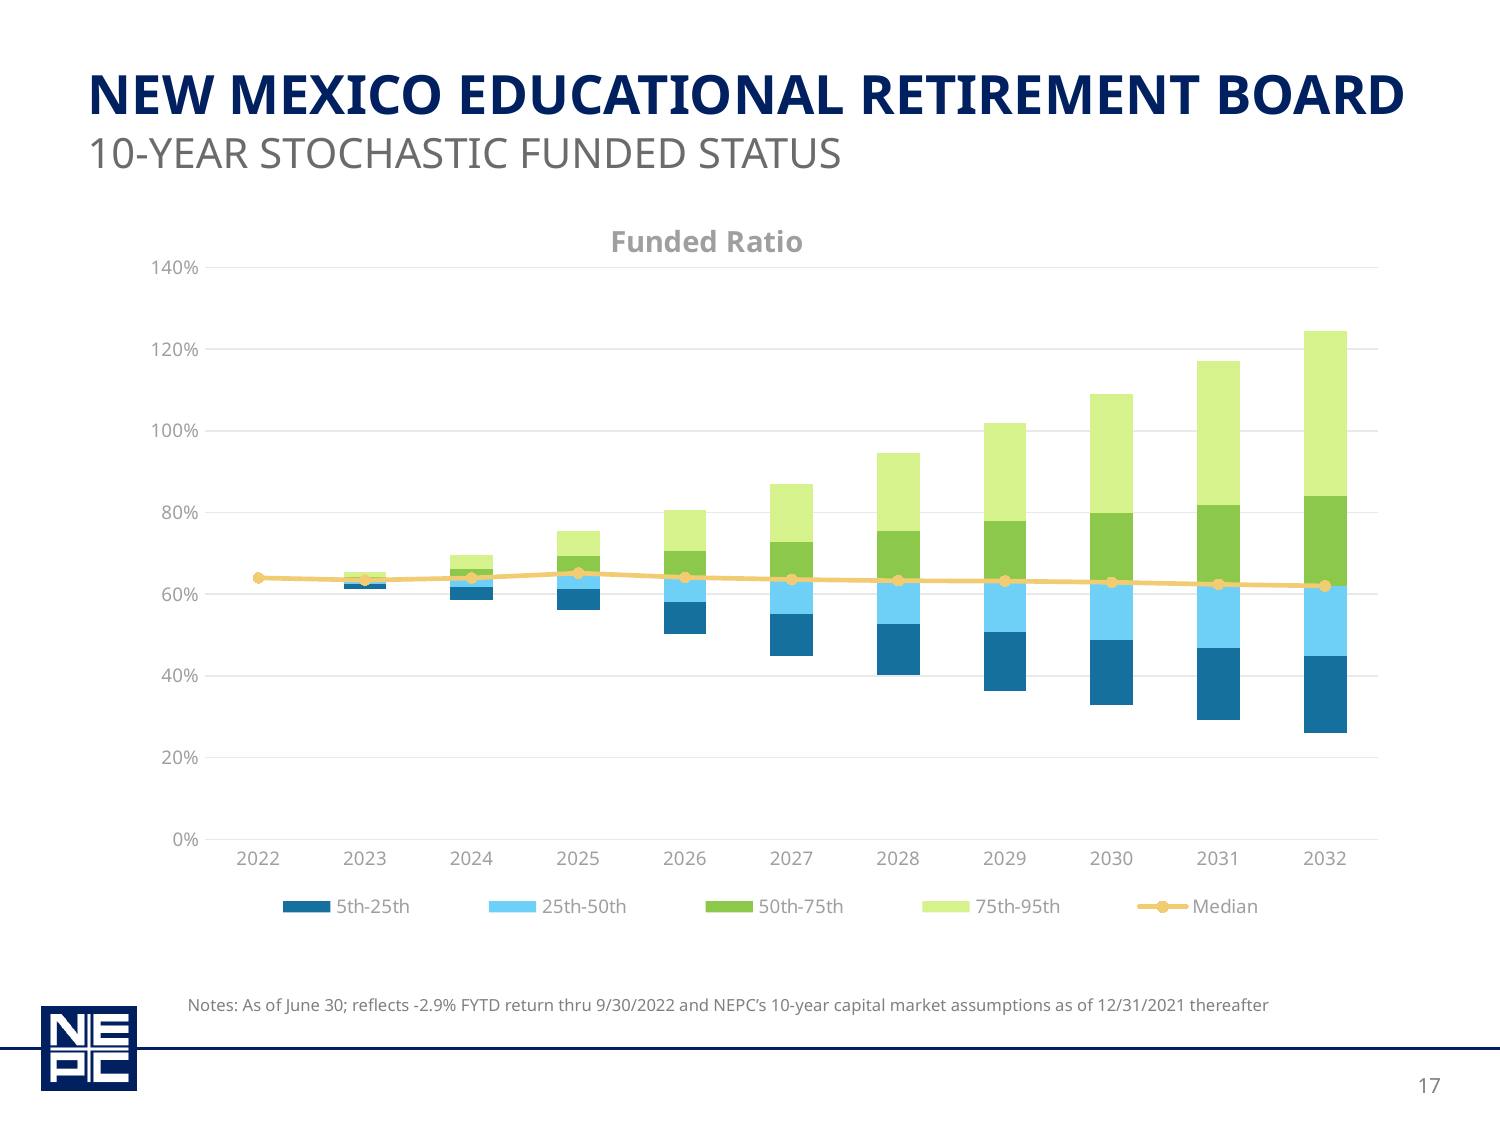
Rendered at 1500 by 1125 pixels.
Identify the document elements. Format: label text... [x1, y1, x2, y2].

chart [87, 212, 1413, 938]
picture [41, 1006, 137, 1091]
title New Mexico educational retirement board [87, 2, 1454, 126]
list 10-year stochastic funded status [87, 135, 1413, 212]
footer Notes: As of June 30; reflects -2.9% FYTD return thru 9/30/2022 and NEPC’s 10-year capital market assumptions as of 12/31/2021 thereafter [187, 963, 1413, 1034]
